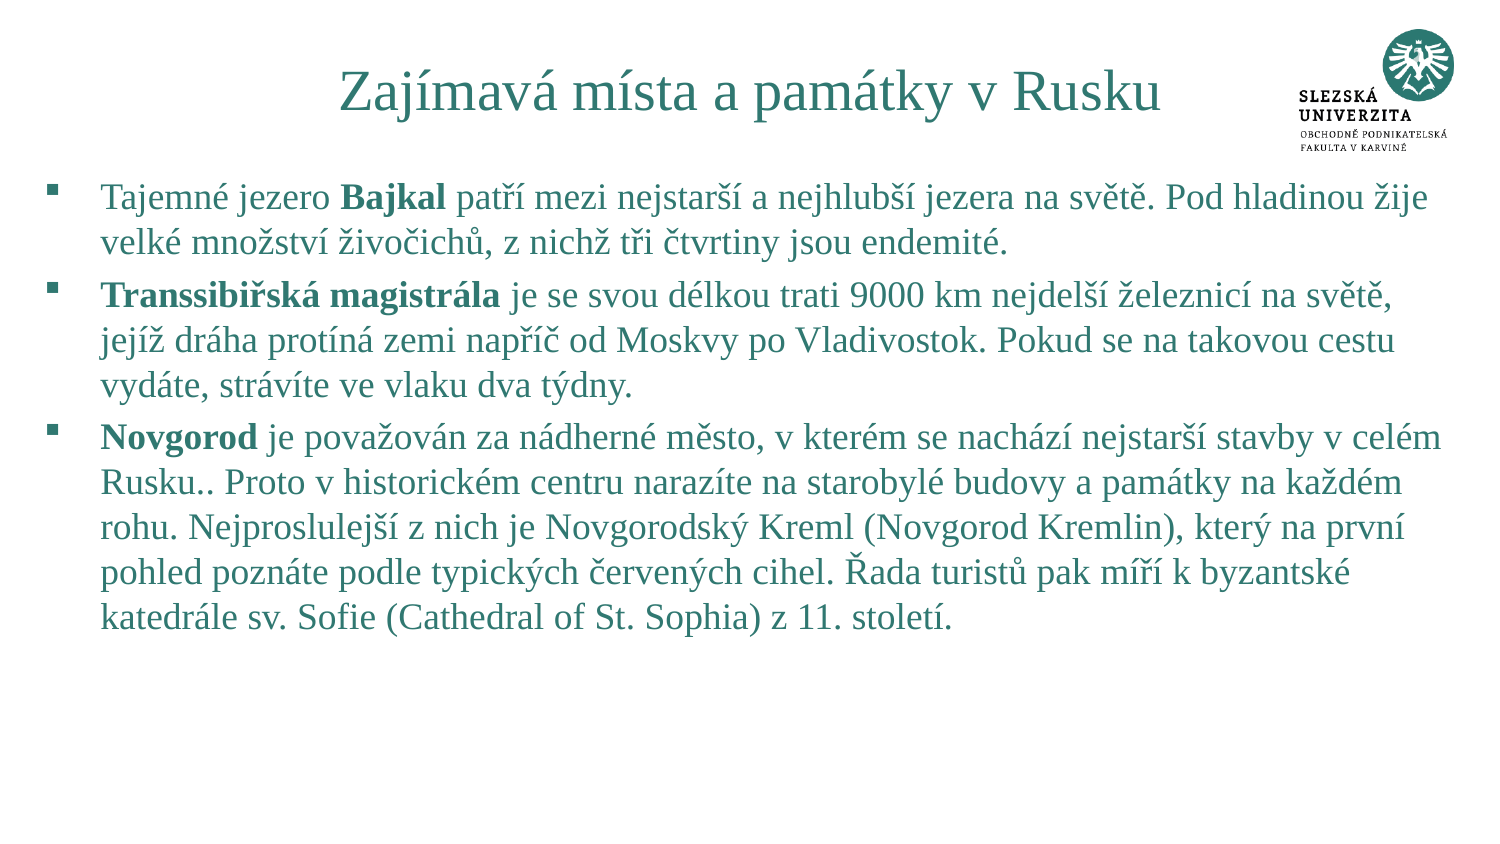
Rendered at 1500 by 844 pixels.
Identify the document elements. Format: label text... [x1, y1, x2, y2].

list Tajemné jezero Bajkal patří mezi nejstarší a nejhlubší jezera na světě. Pod hladinou žije velké množství živočichů, z nichž tři čtvrtiny jsou endemité. Transsibiřská magistrála je se svou délkou trati 9000 km nejdelší železnicí na světě, jejíž dráha protíná zemi napříč od Moskvy po Vladivostok. Pokud se na takovou cestu vydáte, strávíte ve vlaku dva týdny. Novgorod je považován za nádherné město, v kterém se nachází nejstarší stavby v celém Rusku.. Proto v historickém centru narazíte na starobylé budovy a památky na každém rohu. Nejproslulejší z nich je Novgorodský Kreml (Novgorod Kremlin), který na první pohled poznáte podle typických červených cihel. Řada turistů pak míří k byzantské katedrále sv. Sofie (Cathedral of St. Sophia) z 11. století. [29, 165, 1471, 701]
picture [1299, 29, 1455, 151]
title Zajímavá místa a památky v Rusku [103, 44, 1397, 165]
